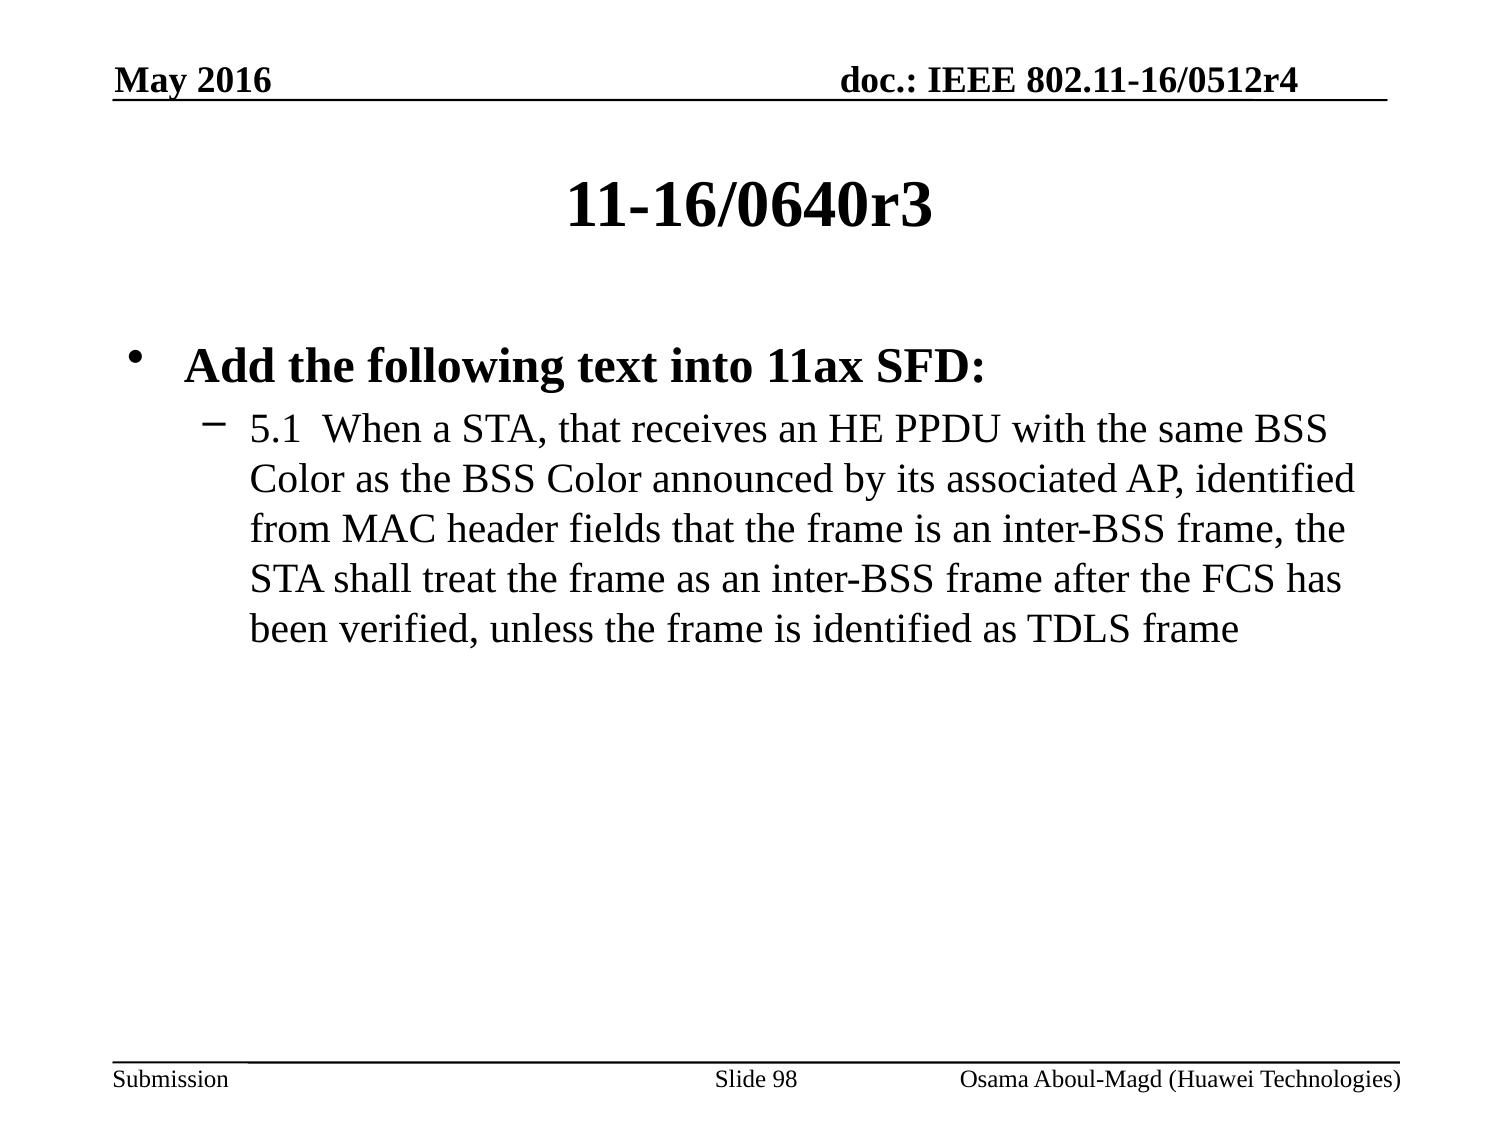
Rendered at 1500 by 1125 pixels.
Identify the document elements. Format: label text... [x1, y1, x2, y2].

footer Osama Aboul-Magd (Huawei Technologies) [831, 1061, 1402, 1093]
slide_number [114, 54, 309, 101]
slide_number Slide 98 [712, 1061, 800, 1093]
title 11-16/0640r3 [112, 112, 1388, 288]
list Add the following text into 11ax SFD: 5.1 When a STA, that receives an HE PPDU with the same BSS Color as the BSS Color announced by its associated AP, identified from MAC header fields that the frame is an inter-BSS frame, the STA shall treat the frame as an inter-BSS frame after the FCS has been verified, unless the frame is identified as TDLS frame [112, 324, 1388, 1000]
